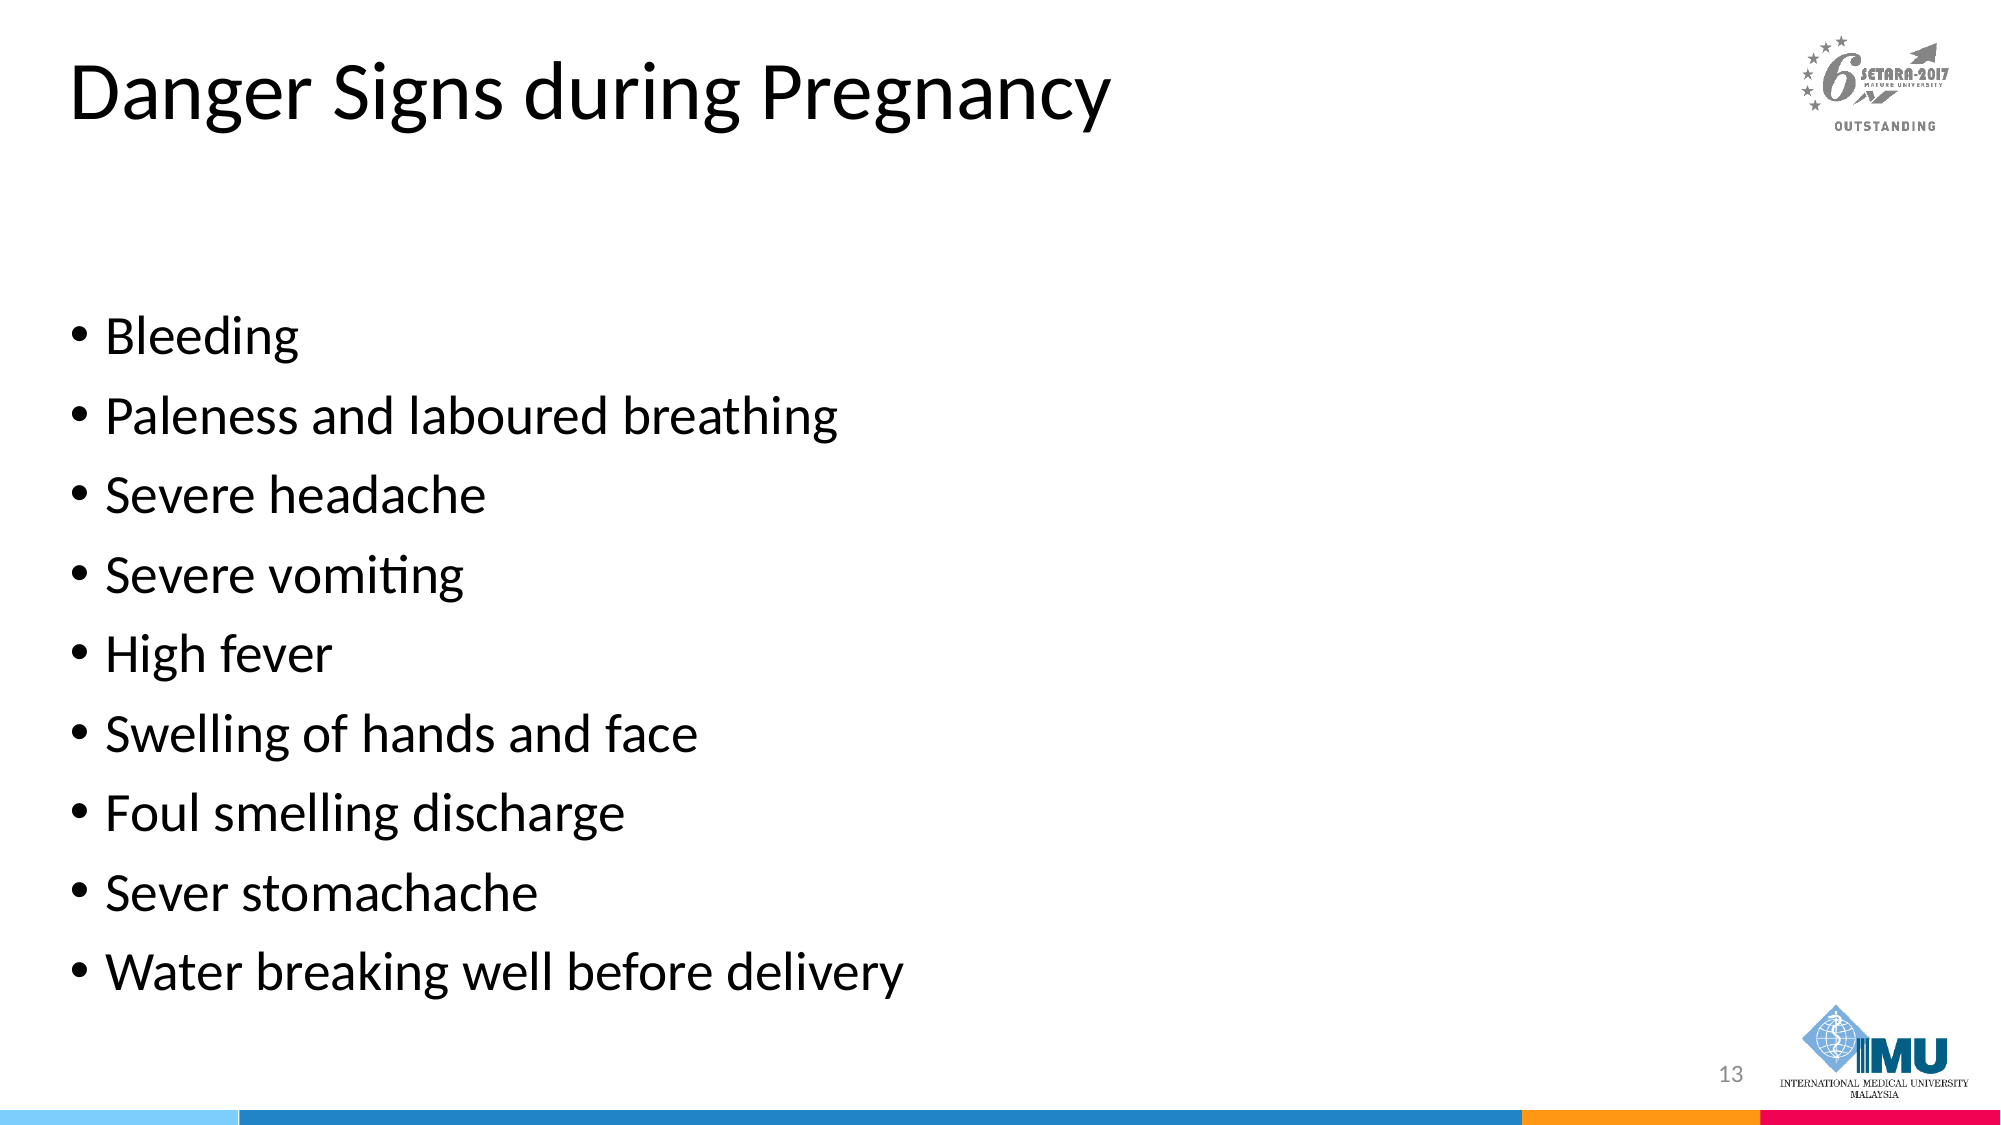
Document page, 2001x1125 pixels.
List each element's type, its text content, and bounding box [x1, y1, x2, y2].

list Bleeding Paleness and laboured breathing Severe headache Severe vomiting High fever Swelling of hands and face Foul smelling discharge Sever stomachache Water breaking well before delivery [54, 299, 1779, 1014]
title Danger Signs during Pregnancy [54, 39, 1779, 241]
slide_number 13 [1308, 1042, 1759, 1103]
picture [1771, 995, 1978, 1107]
